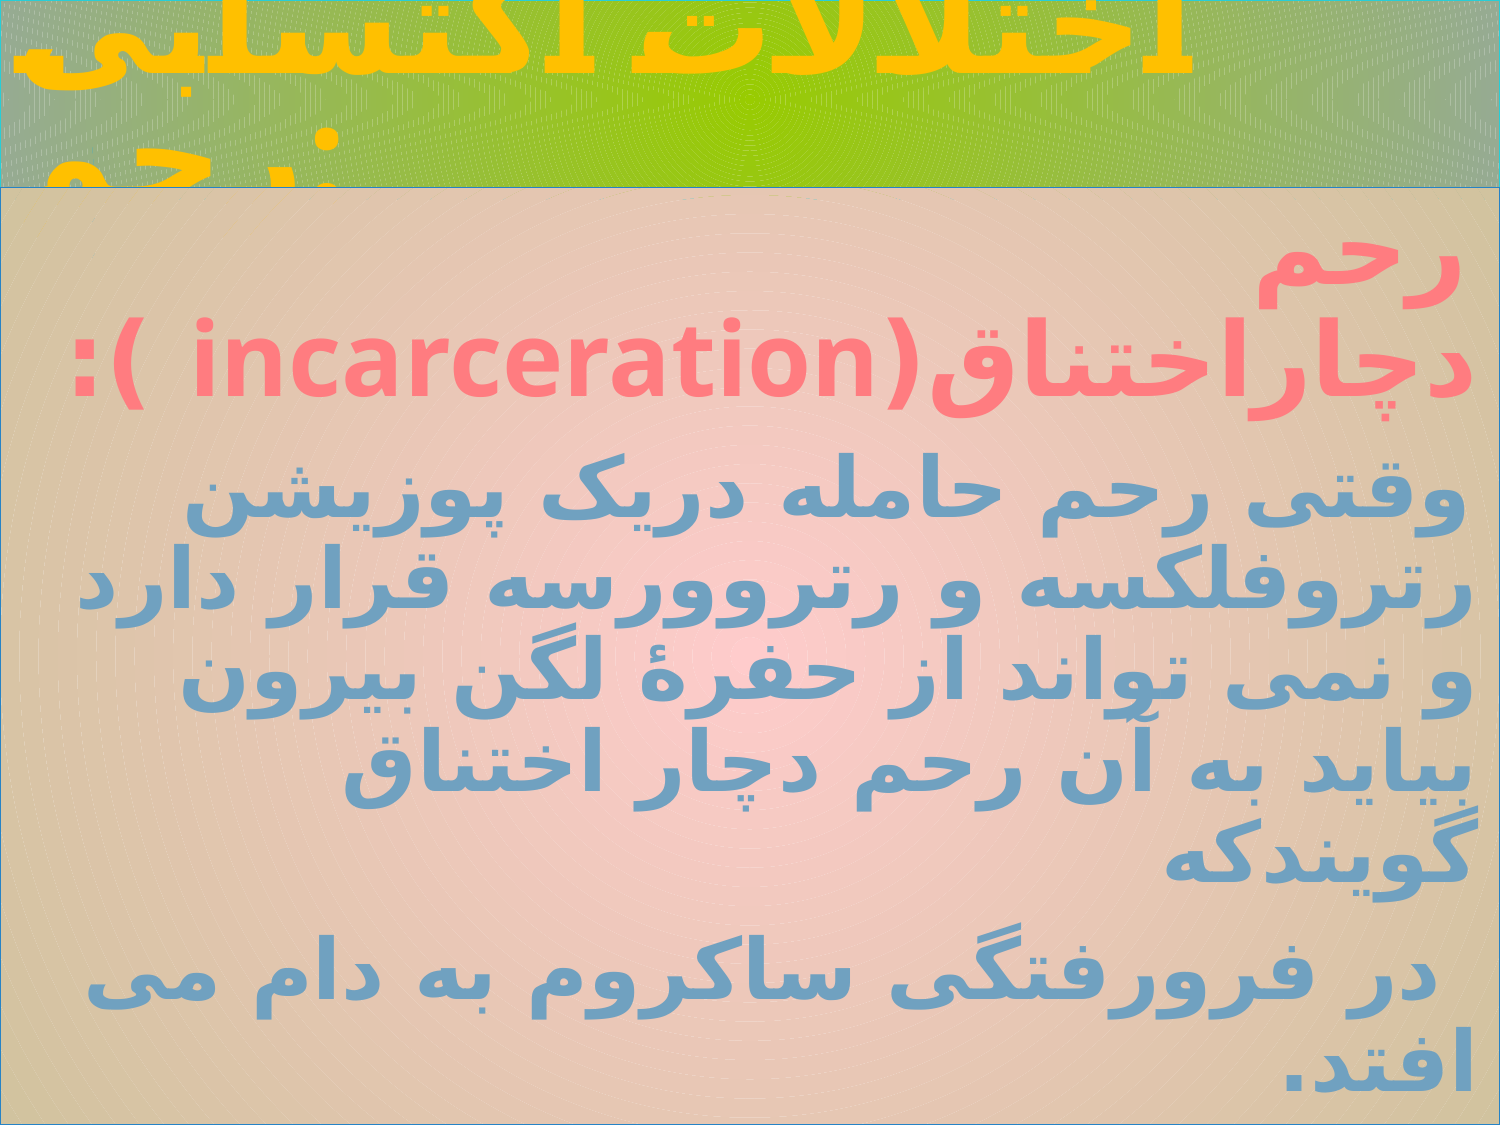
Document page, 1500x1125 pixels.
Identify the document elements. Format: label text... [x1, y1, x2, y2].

list رحم دچاراختناق(incarceration ): وقتی رحم حامله دریک پوزیشن رتروفلکسه و رتروورسه قرار دارد و نمی تواند از حفرۀ لگن بیرون بیاید به آن رحم دچار اختناق گویندکه در فرورفتگی ساکروم به دام می افتد. [0, 187, 1500, 1125]
title اختلالات اکتسابی رحم: [0, 0, 1500, 187]
